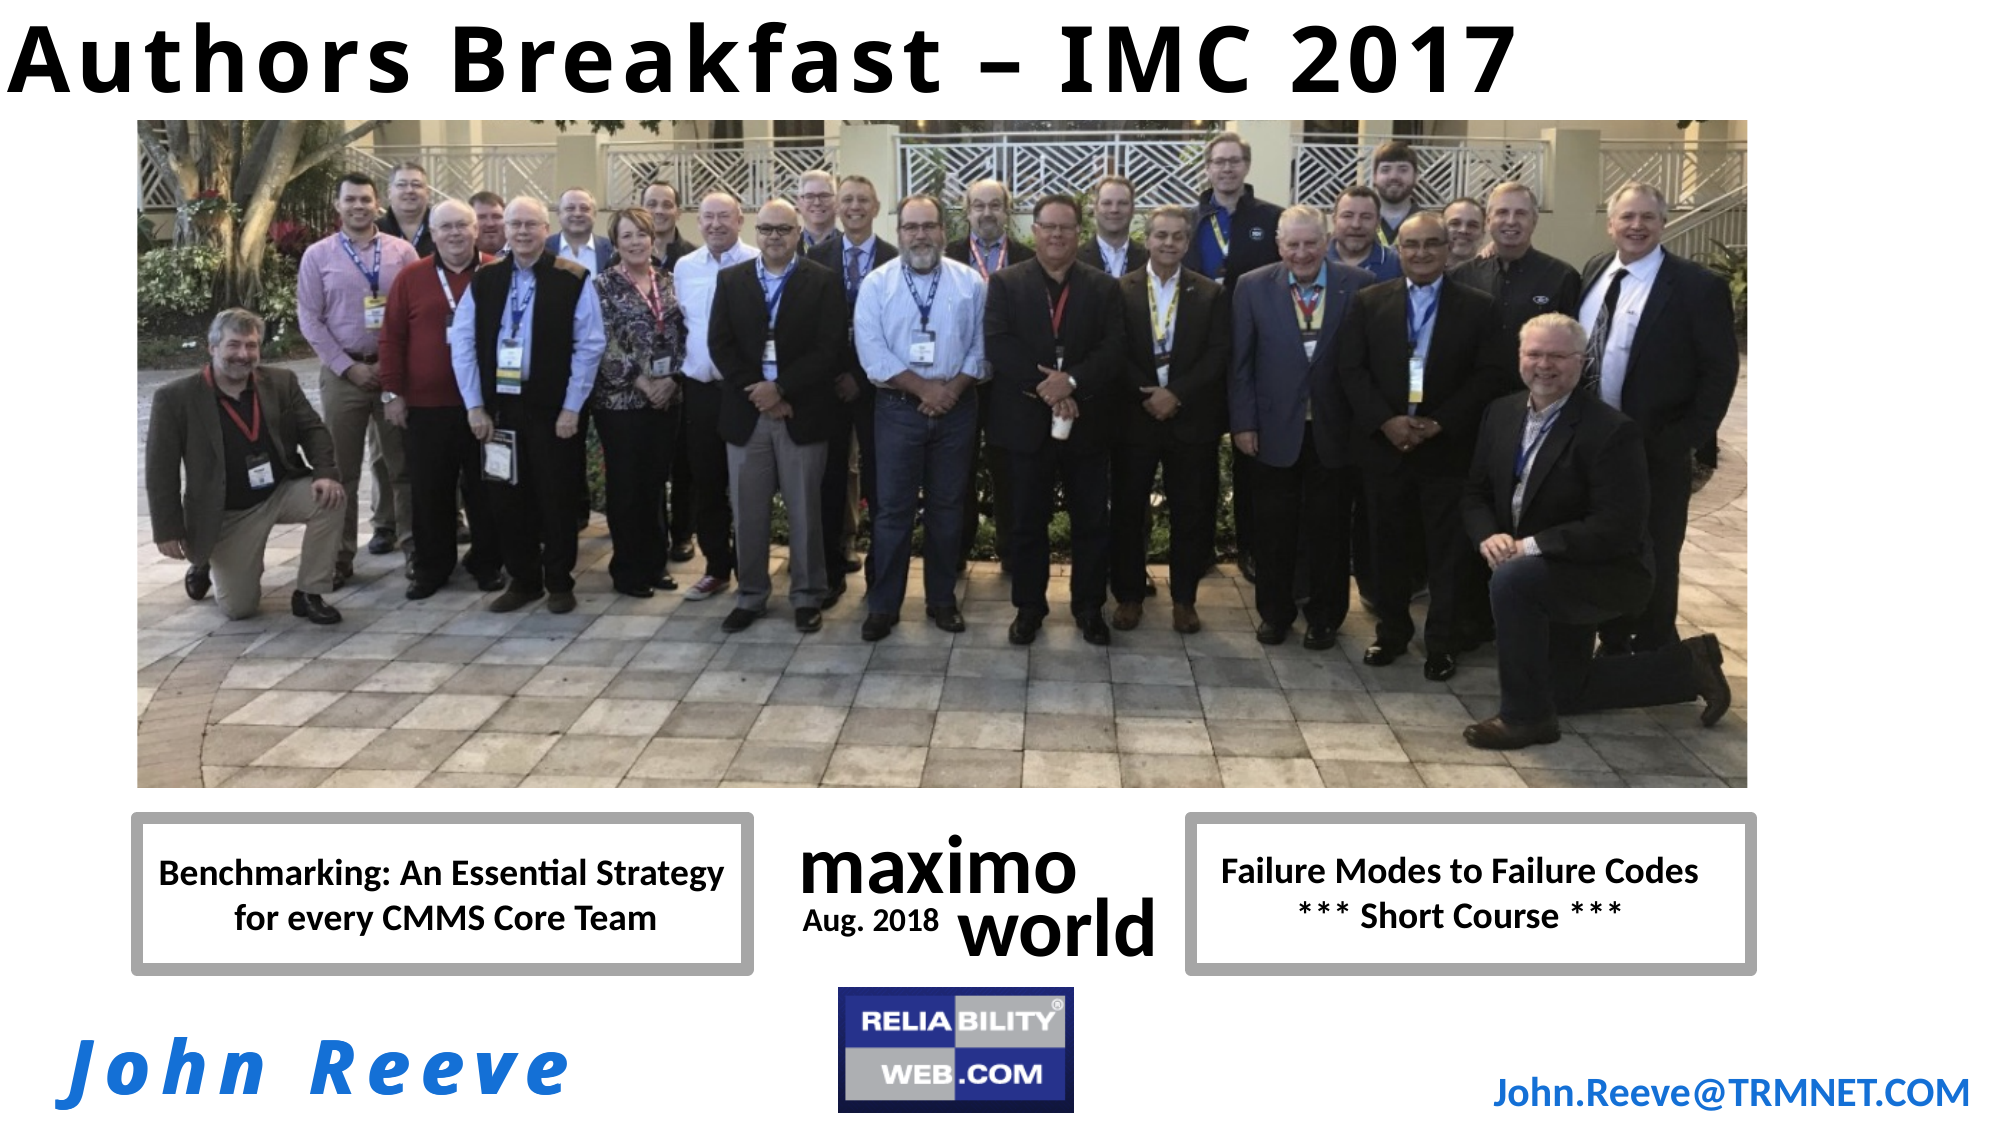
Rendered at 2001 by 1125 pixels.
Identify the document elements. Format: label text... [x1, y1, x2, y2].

picture [137, 120, 1748, 788]
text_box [1190, 817, 1752, 970]
text_box Authors Breakfast – IMC 2017 [0, 0, 1650, 113]
picture [838, 987, 1074, 1113]
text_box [782, 802, 1175, 983]
text_box John.Reeve@TRMNET.COM [1353, 1064, 1979, 1115]
text_box John Reeve [62, 996, 650, 1125]
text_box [136, 817, 752, 970]
